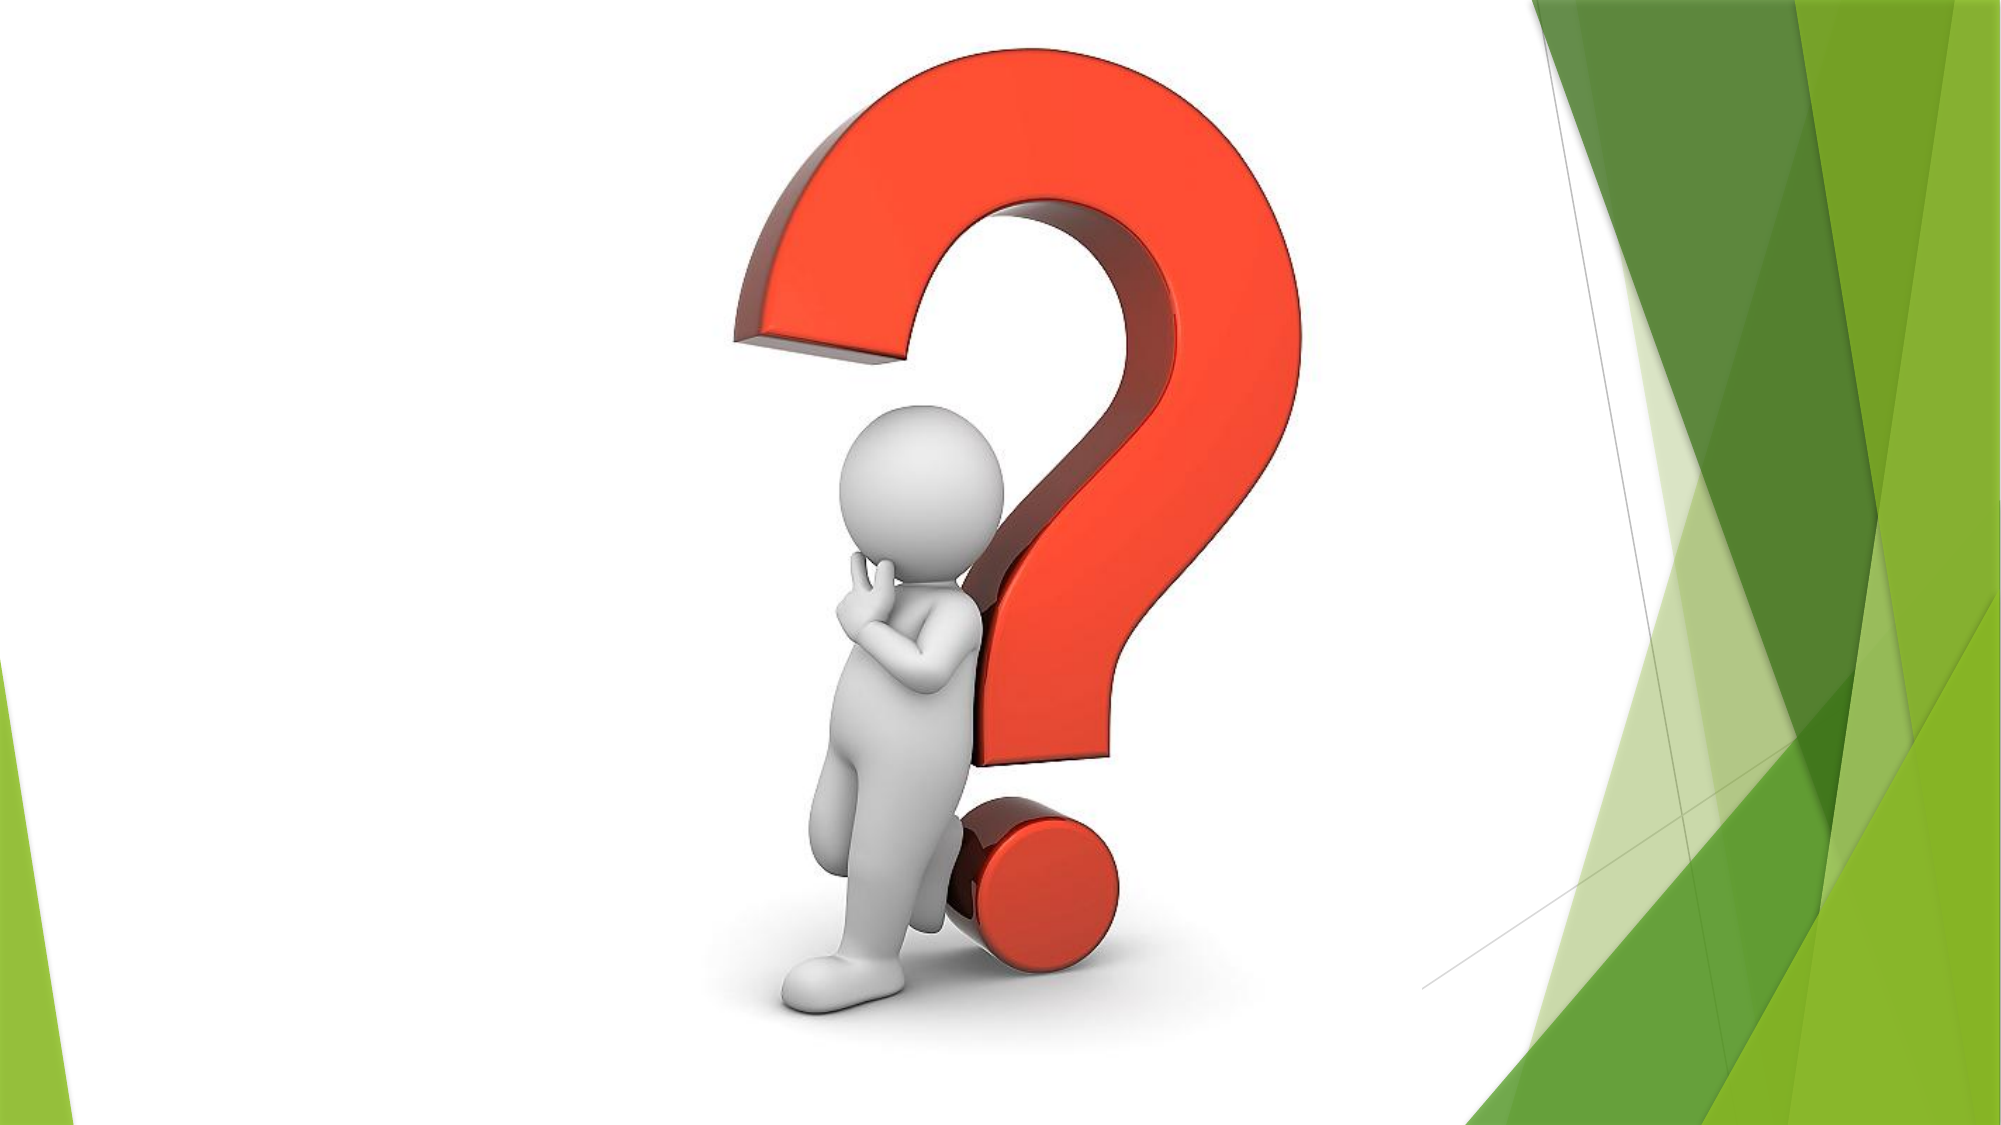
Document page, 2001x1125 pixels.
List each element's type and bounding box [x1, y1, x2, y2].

picture [577, 0, 1423, 1125]
